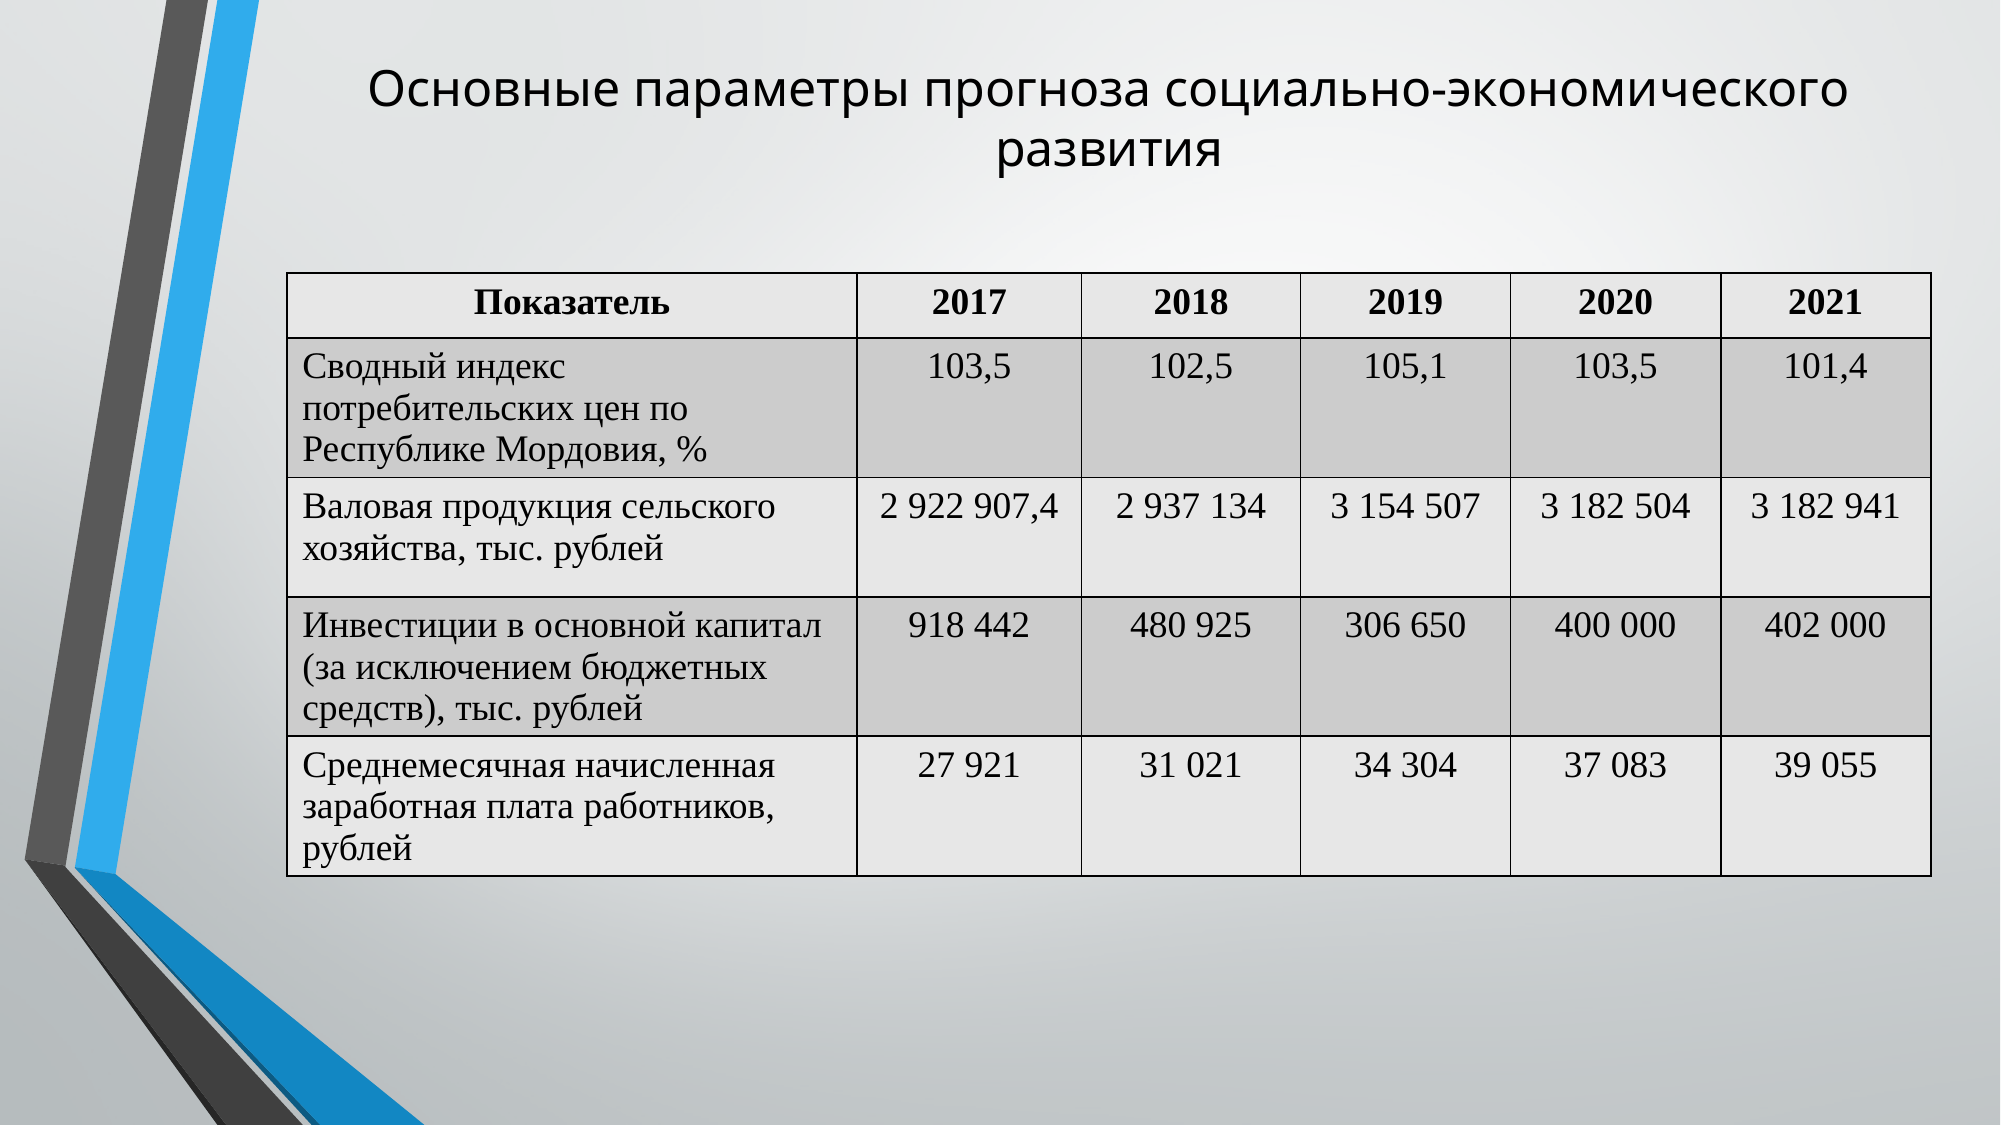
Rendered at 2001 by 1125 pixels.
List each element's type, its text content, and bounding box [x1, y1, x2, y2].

table_cell 34 304 [1301, 737, 1510, 875]
table_cell 103,5 [858, 339, 1081, 477]
table_cell 400 000 [1511, 598, 1720, 735]
table_cell Сводный индекс потребительских цен по Республике Мордовия, % [288, 339, 856, 477]
table_cell Инвестиции в основной капитал (за исключением бюджетных средств), тыс. рублей [288, 598, 856, 735]
table_header 2017 [858, 274, 1081, 337]
table_cell 918 442 [858, 598, 1081, 735]
table_cell 3 182 504 [1511, 478, 1720, 596]
table_header 2018 [1082, 274, 1300, 337]
table_header 2020 [1511, 274, 1720, 337]
table_cell 31 021 [1082, 737, 1300, 875]
table_header Показатель [288, 274, 856, 337]
table_cell Среднемесячная начисленная заработная плата работников, рублей [288, 737, 856, 875]
table_cell 101,4 [1722, 339, 1930, 477]
table_cell 102,5 [1082, 339, 1300, 477]
table_header 2021 [1722, 274, 1930, 337]
table_header 2019 [1301, 274, 1510, 337]
table_cell 2 922 907,4 [858, 478, 1081, 596]
table_cell 3 182 941 [1722, 478, 1930, 596]
table_cell 306 650 [1301, 598, 1510, 735]
title Основные параметры прогноза социально-экономического развития [287, 40, 1931, 193]
table_cell 480 925 [1082, 598, 1300, 735]
table_cell Валовая продукция сельского хозяйства, тыс. рублей [288, 478, 856, 596]
table_cell 39 055 [1722, 737, 1930, 875]
table_cell 2 937 134 [1082, 478, 1300, 596]
table_cell 105,1 [1301, 339, 1510, 477]
table_cell 103,5 [1511, 339, 1720, 477]
table_cell 3 154 507 [1301, 478, 1510, 596]
table_cell 27 921 [858, 737, 1081, 875]
table_cell 37 083 [1511, 737, 1720, 875]
table_cell 402 000 [1722, 598, 1930, 735]
